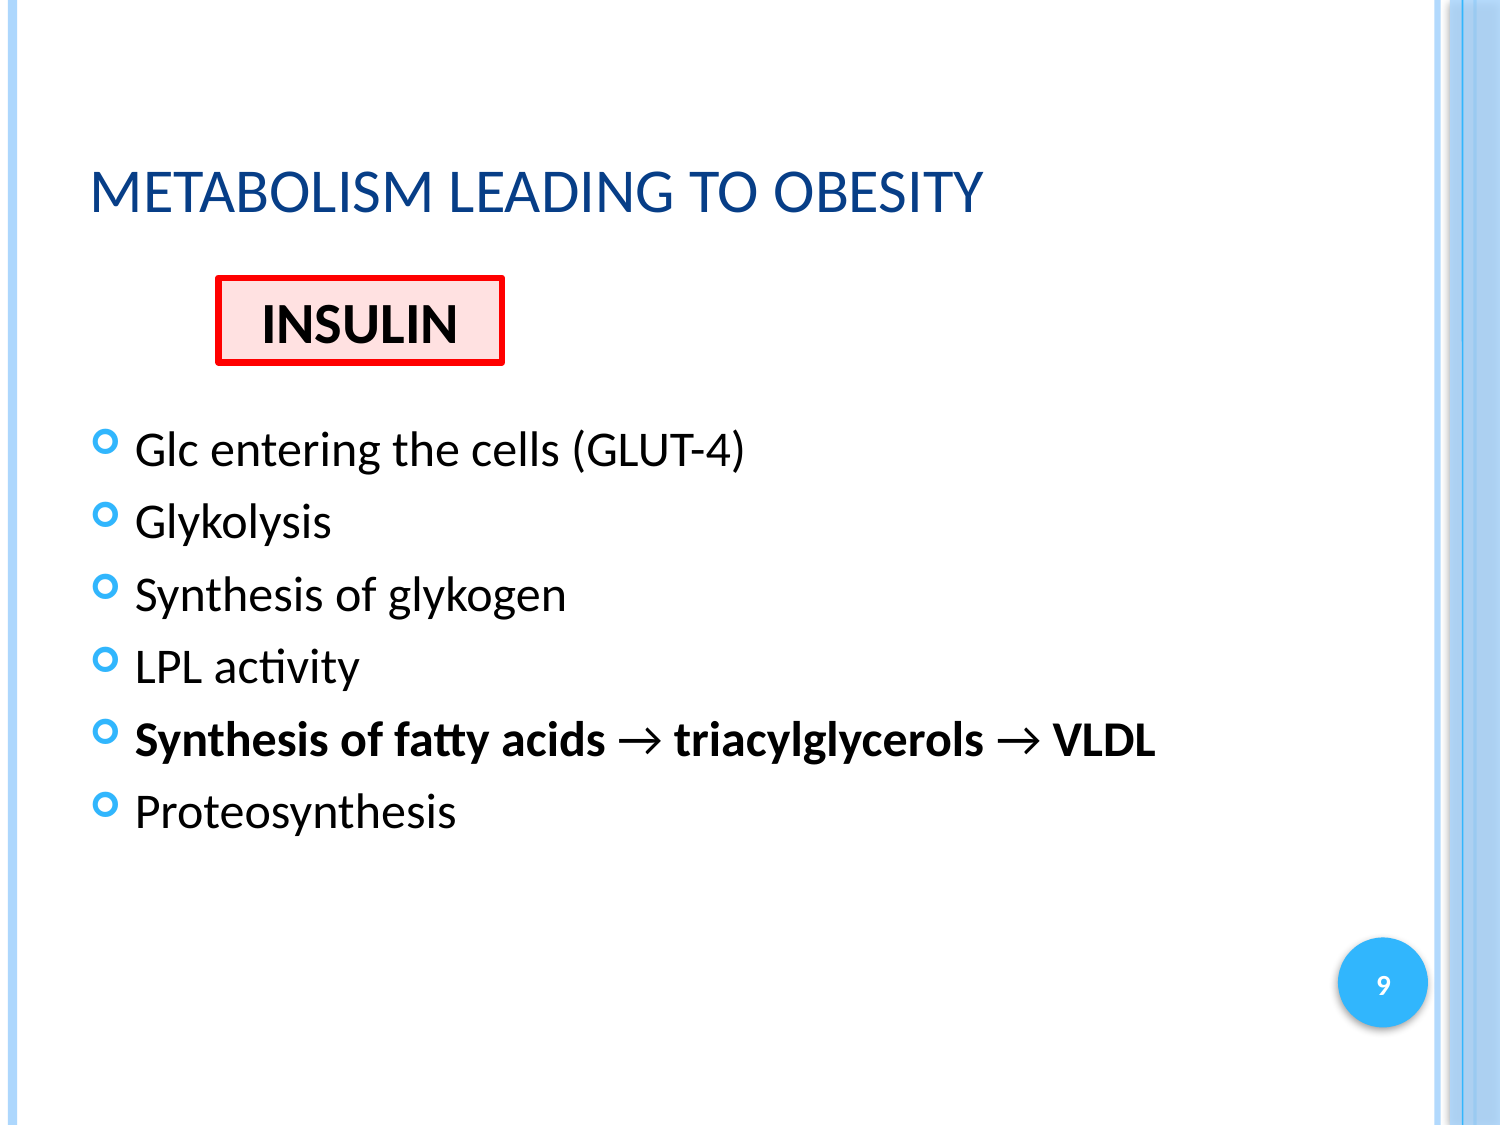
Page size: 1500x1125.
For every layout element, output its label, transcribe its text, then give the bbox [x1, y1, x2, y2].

text_box INSULIN [218, 277, 502, 363]
list Glc entering the cells (GLUT-4) Glykolysis Synthesis of glykogen LPL activity Synthesis of fatty acids → triacylglycerols → VLDL Proteosynthesis [75, 408, 1400, 1062]
title Metabolism leading to obesity [75, 45, 1300, 233]
slide_number 9 [1333, 940, 1434, 1027]
